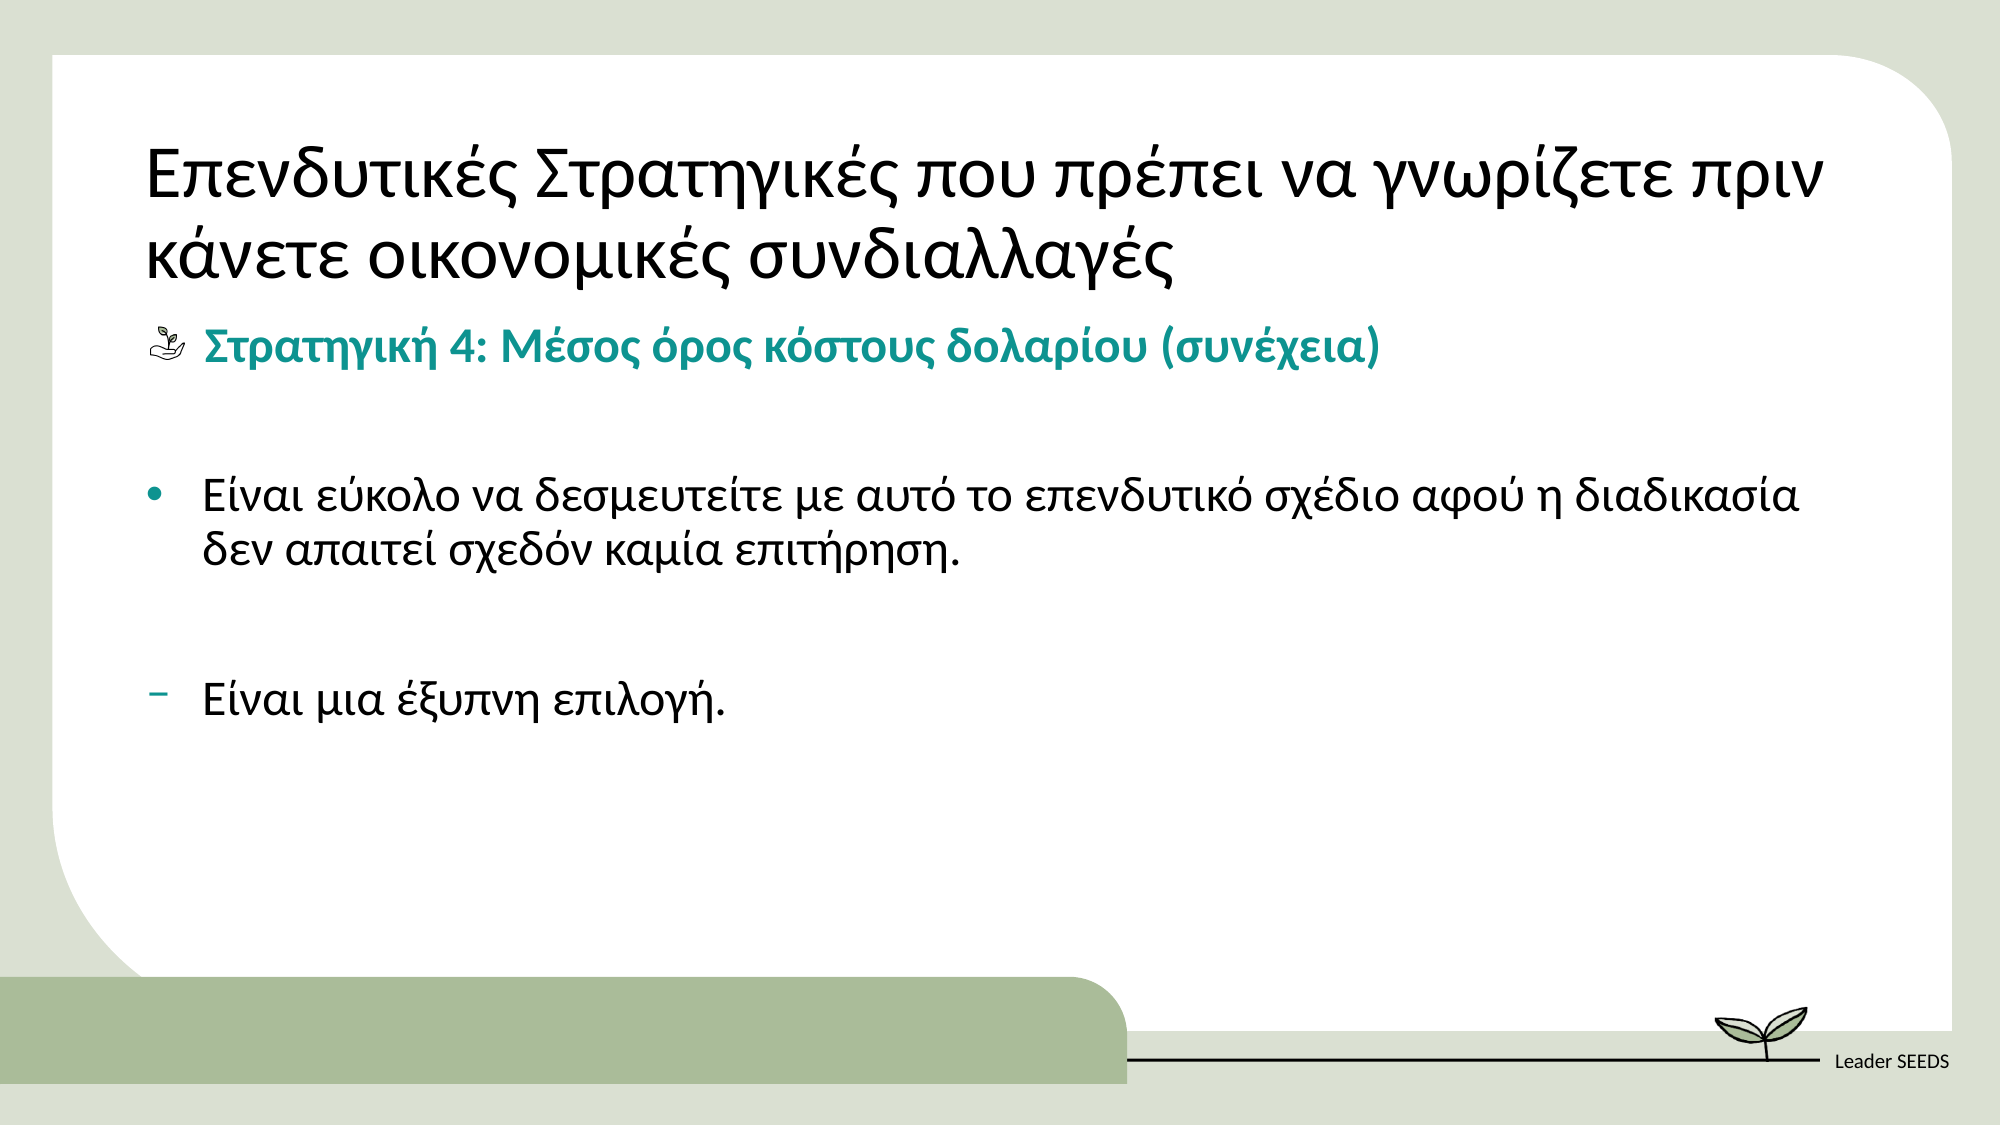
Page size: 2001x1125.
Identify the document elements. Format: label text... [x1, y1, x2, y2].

picture [148, 325, 187, 361]
list Επενδυτικές Στρατηγικές που πρέπει να γνωρίζετε πριν κάνετε οικονομικές συνδιαλλαγές [130, 124, 1869, 257]
list Στρατηγική 4: Μέσος όρος κόστους δολαρίου (συνέχεια) Είναι εύκολο να δεσμευτείτε με αυτό το επενδυτικό σχέδιο αφού η διαδικασία δεν απαιτεί σχεδόν καμία επιτήρηση. Είναι μια έξυπνη επιλογή. [130, 311, 1869, 968]
